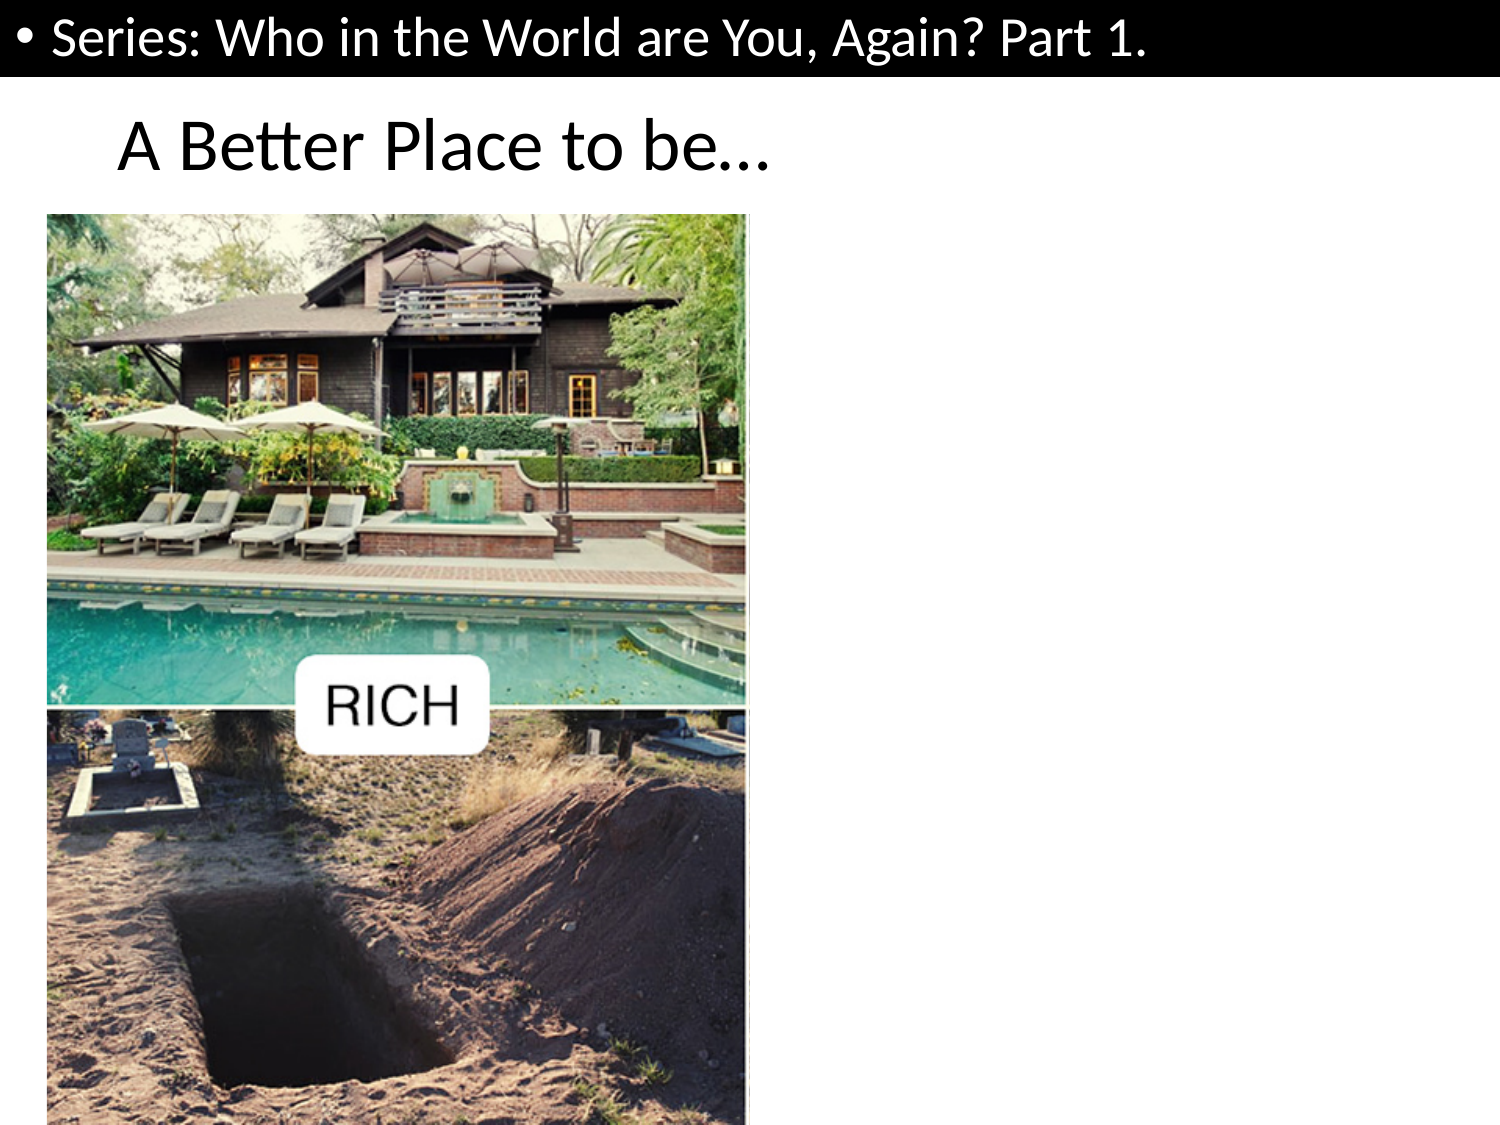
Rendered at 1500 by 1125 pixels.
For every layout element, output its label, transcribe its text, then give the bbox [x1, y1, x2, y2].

text_box Series: Who in the World are You, Again? Part 1. [0, 0, 1500, 77]
text_box A Better Place to be… [103, 98, 1397, 269]
picture [46, 214, 750, 1125]
